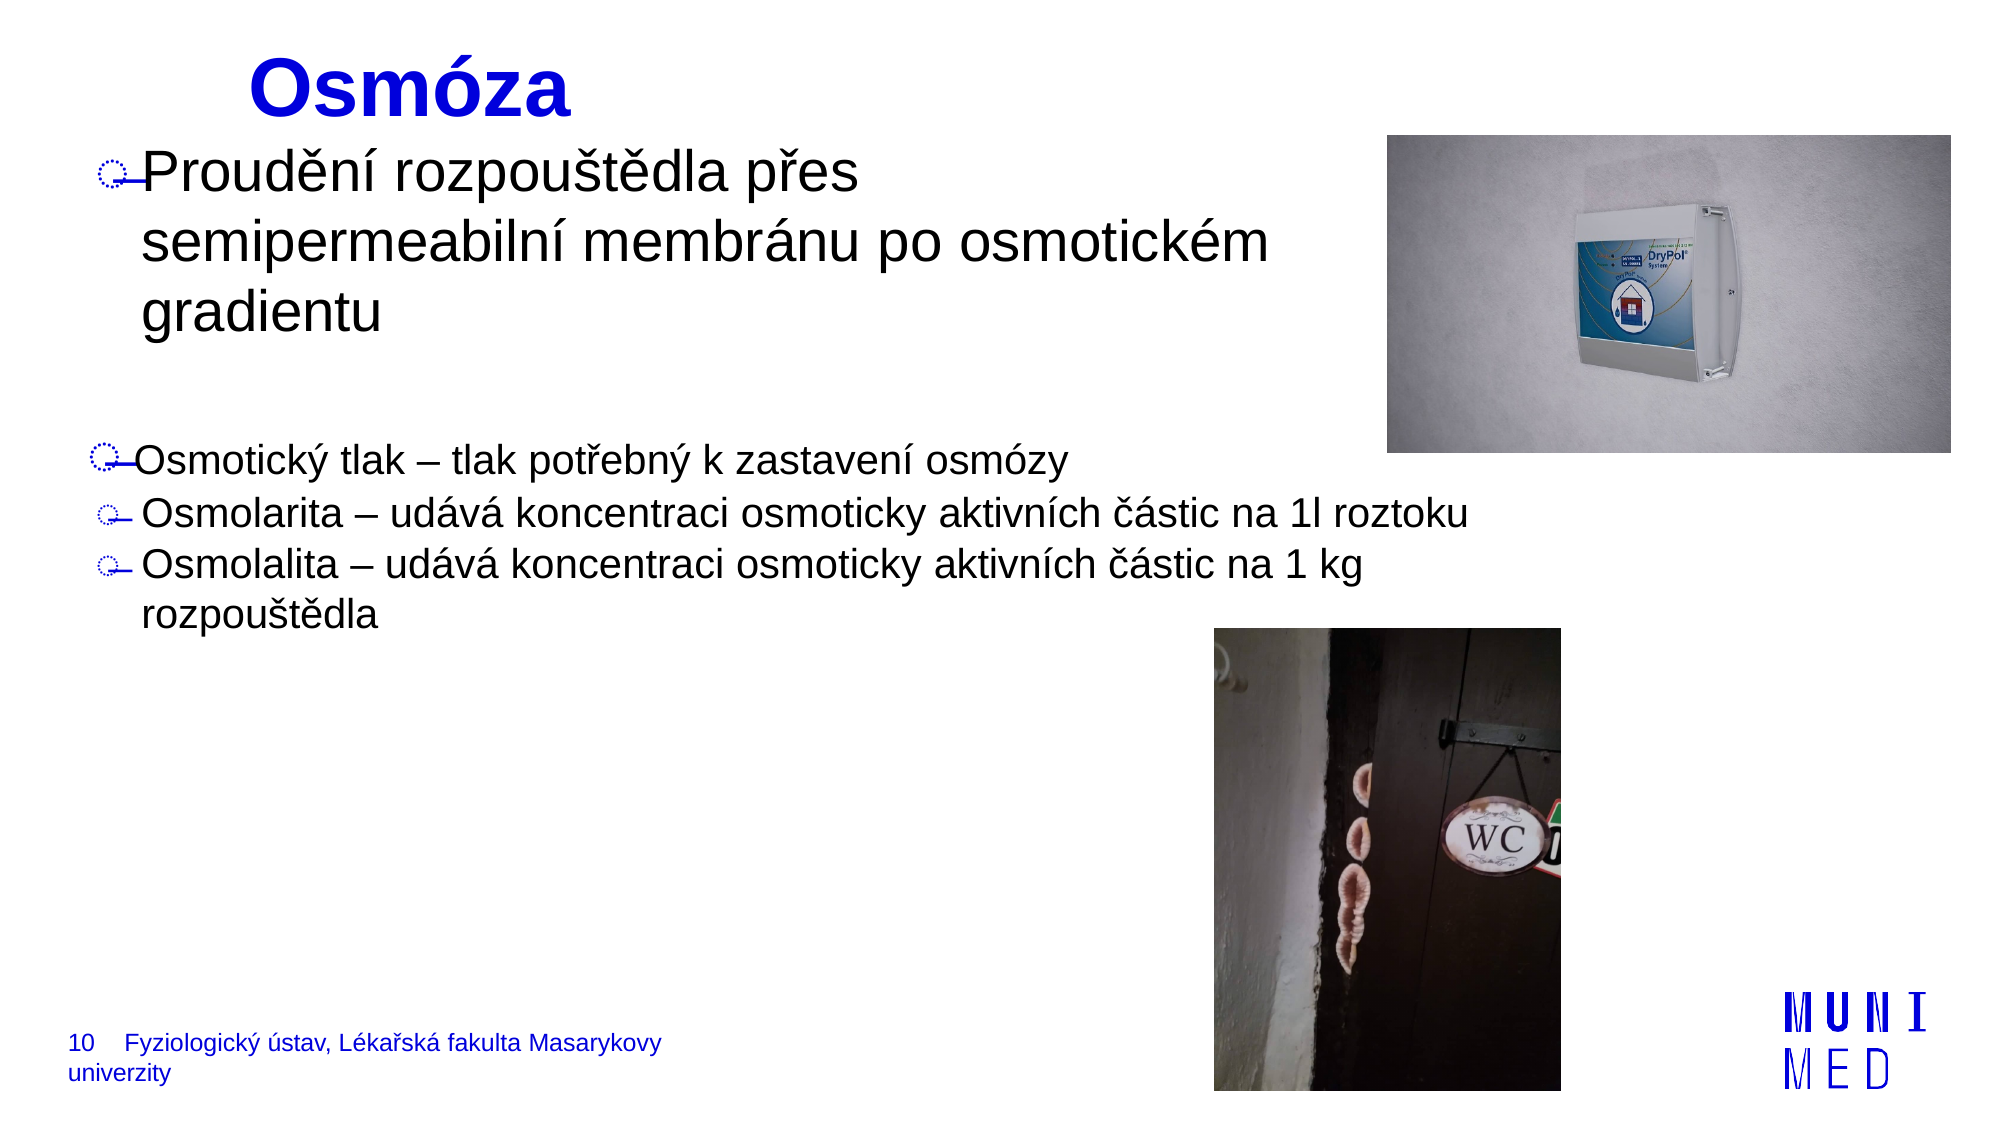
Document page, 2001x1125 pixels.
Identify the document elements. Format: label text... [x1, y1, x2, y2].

picture [1867, 1048, 1888, 1089]
picture [1827, 992, 1848, 1032]
slide_number 10 Fyziologický ústav, Lékařská fakulta Masarykovy univerzity [61, 1027, 769, 1125]
title Osmóza [246, 31, 1935, 134]
list ̶ Proudění rozpouštědla přes semipermeabilní membránu po osmotickém gradientu ̶ Osmotický tlak – tlak potřebný k zastavení osmózy ̶ Osmolarita – udává koncentraci osmoticky aktivních částic na 1l roztoku ̶ Osmolalita – udává koncentraci osmoticky aktivních částic na 1 kg rozpouštědla [87, 131, 1842, 771]
picture [1867, 992, 1888, 1032]
picture [1387, 135, 1951, 453]
picture [1785, 992, 1811, 1032]
picture [1213, 628, 1562, 1092]
picture [1785, 1048, 1810, 1089]
